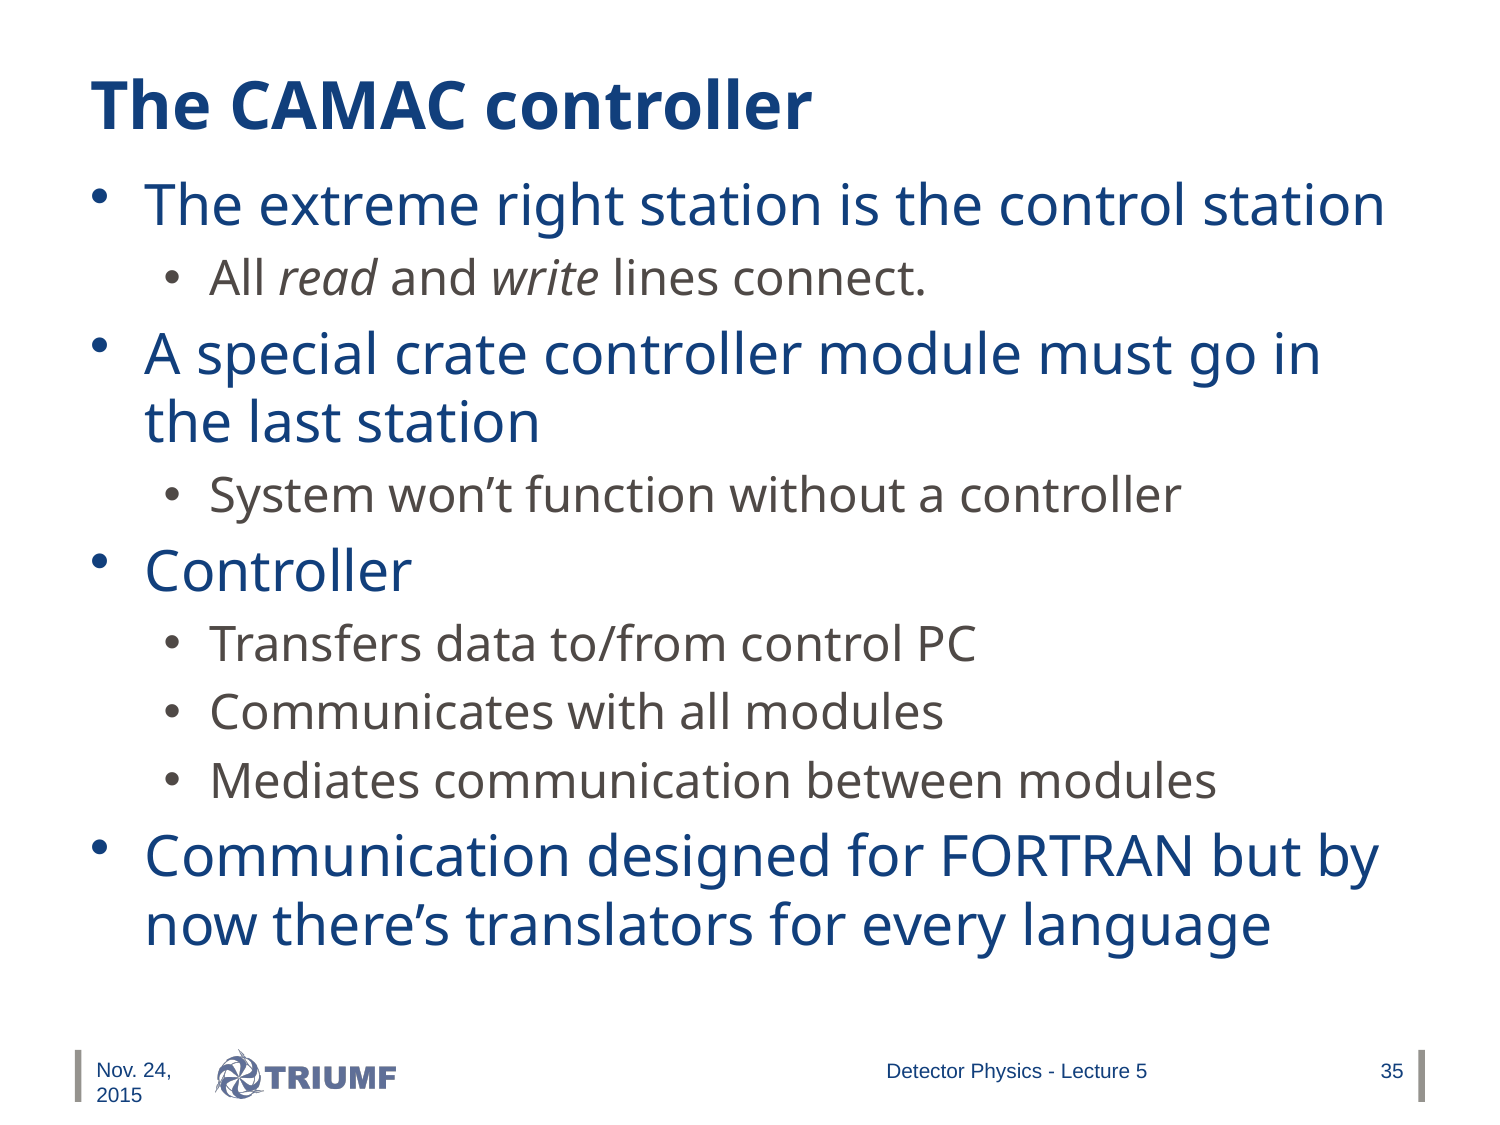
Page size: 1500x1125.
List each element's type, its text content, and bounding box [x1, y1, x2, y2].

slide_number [81, 1048, 213, 1125]
slide_number 35 [1182, 1049, 1419, 1125]
footer Detector Physics - Lecture 5 [394, 1049, 1163, 1125]
title The CAMAC controller [74, 61, 1426, 162]
list The extreme right station is the control station All read and write lines connect. A special crate controller module must go in the last station System won’t function without a controller Controller Transfers data to/from control PC Communicates with all modules Mediates communication between modules Communication designed for FORTRAN but by now there’s translators for every language [74, 162, 1426, 1033]
